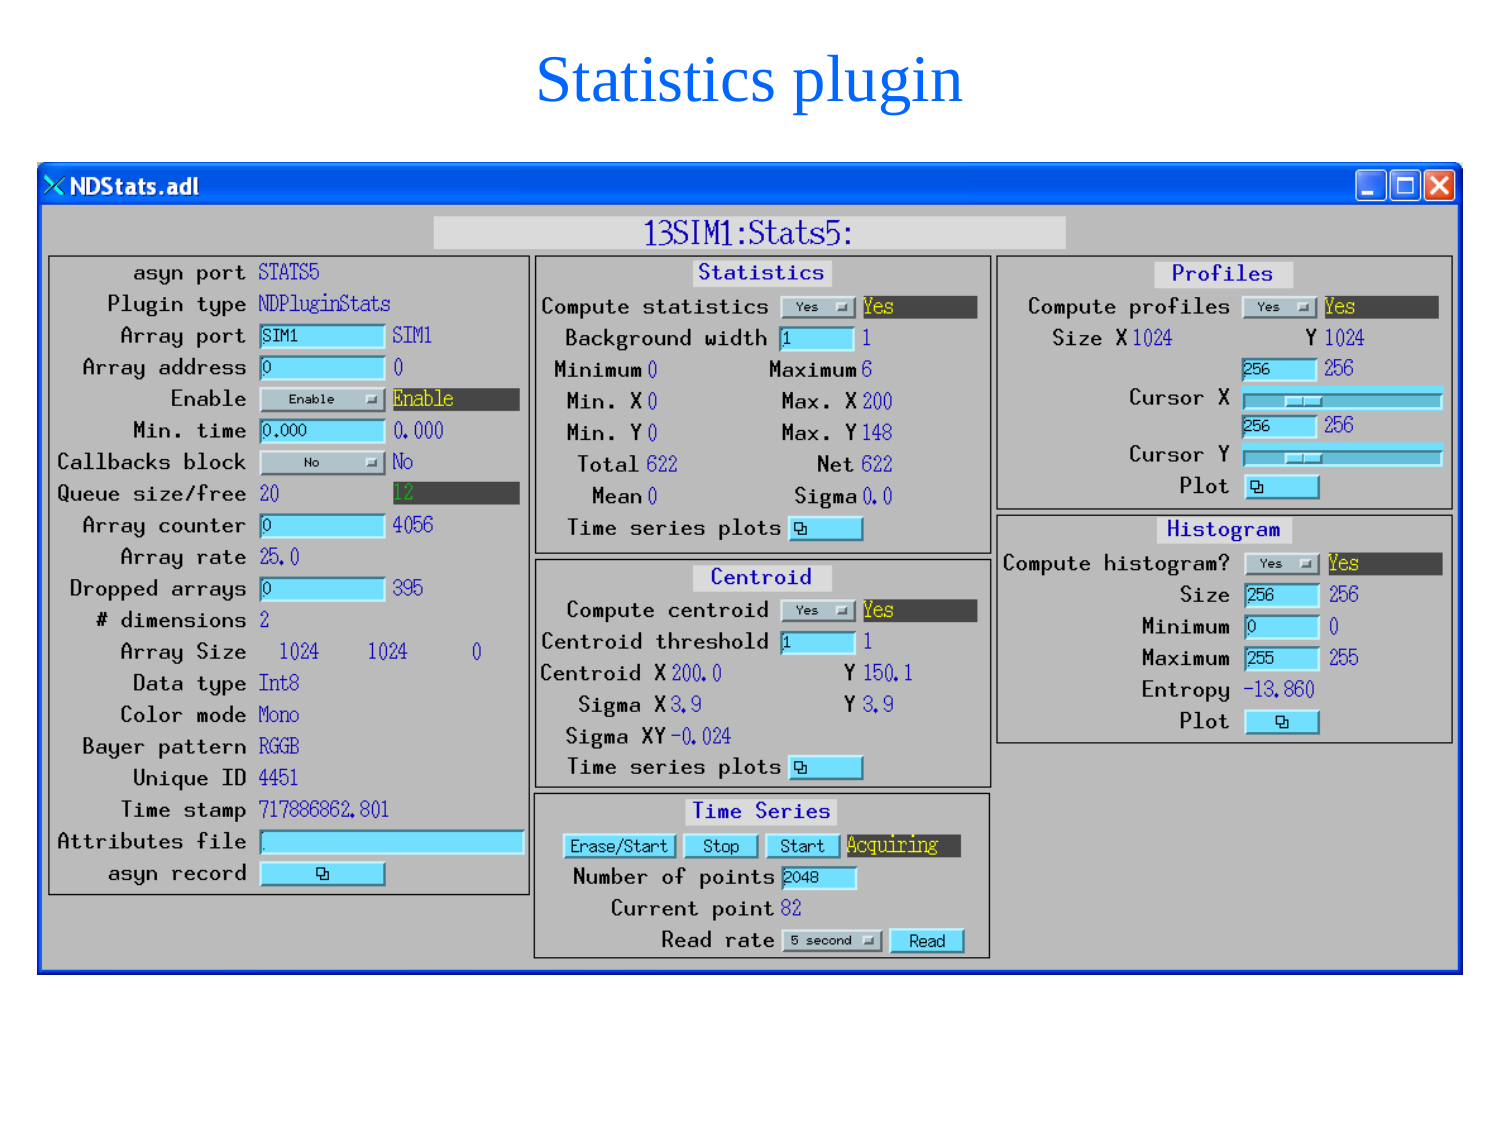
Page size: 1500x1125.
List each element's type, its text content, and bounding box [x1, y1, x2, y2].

picture [37, 162, 1463, 975]
title Statistics plugin [112, 12, 1388, 138]
